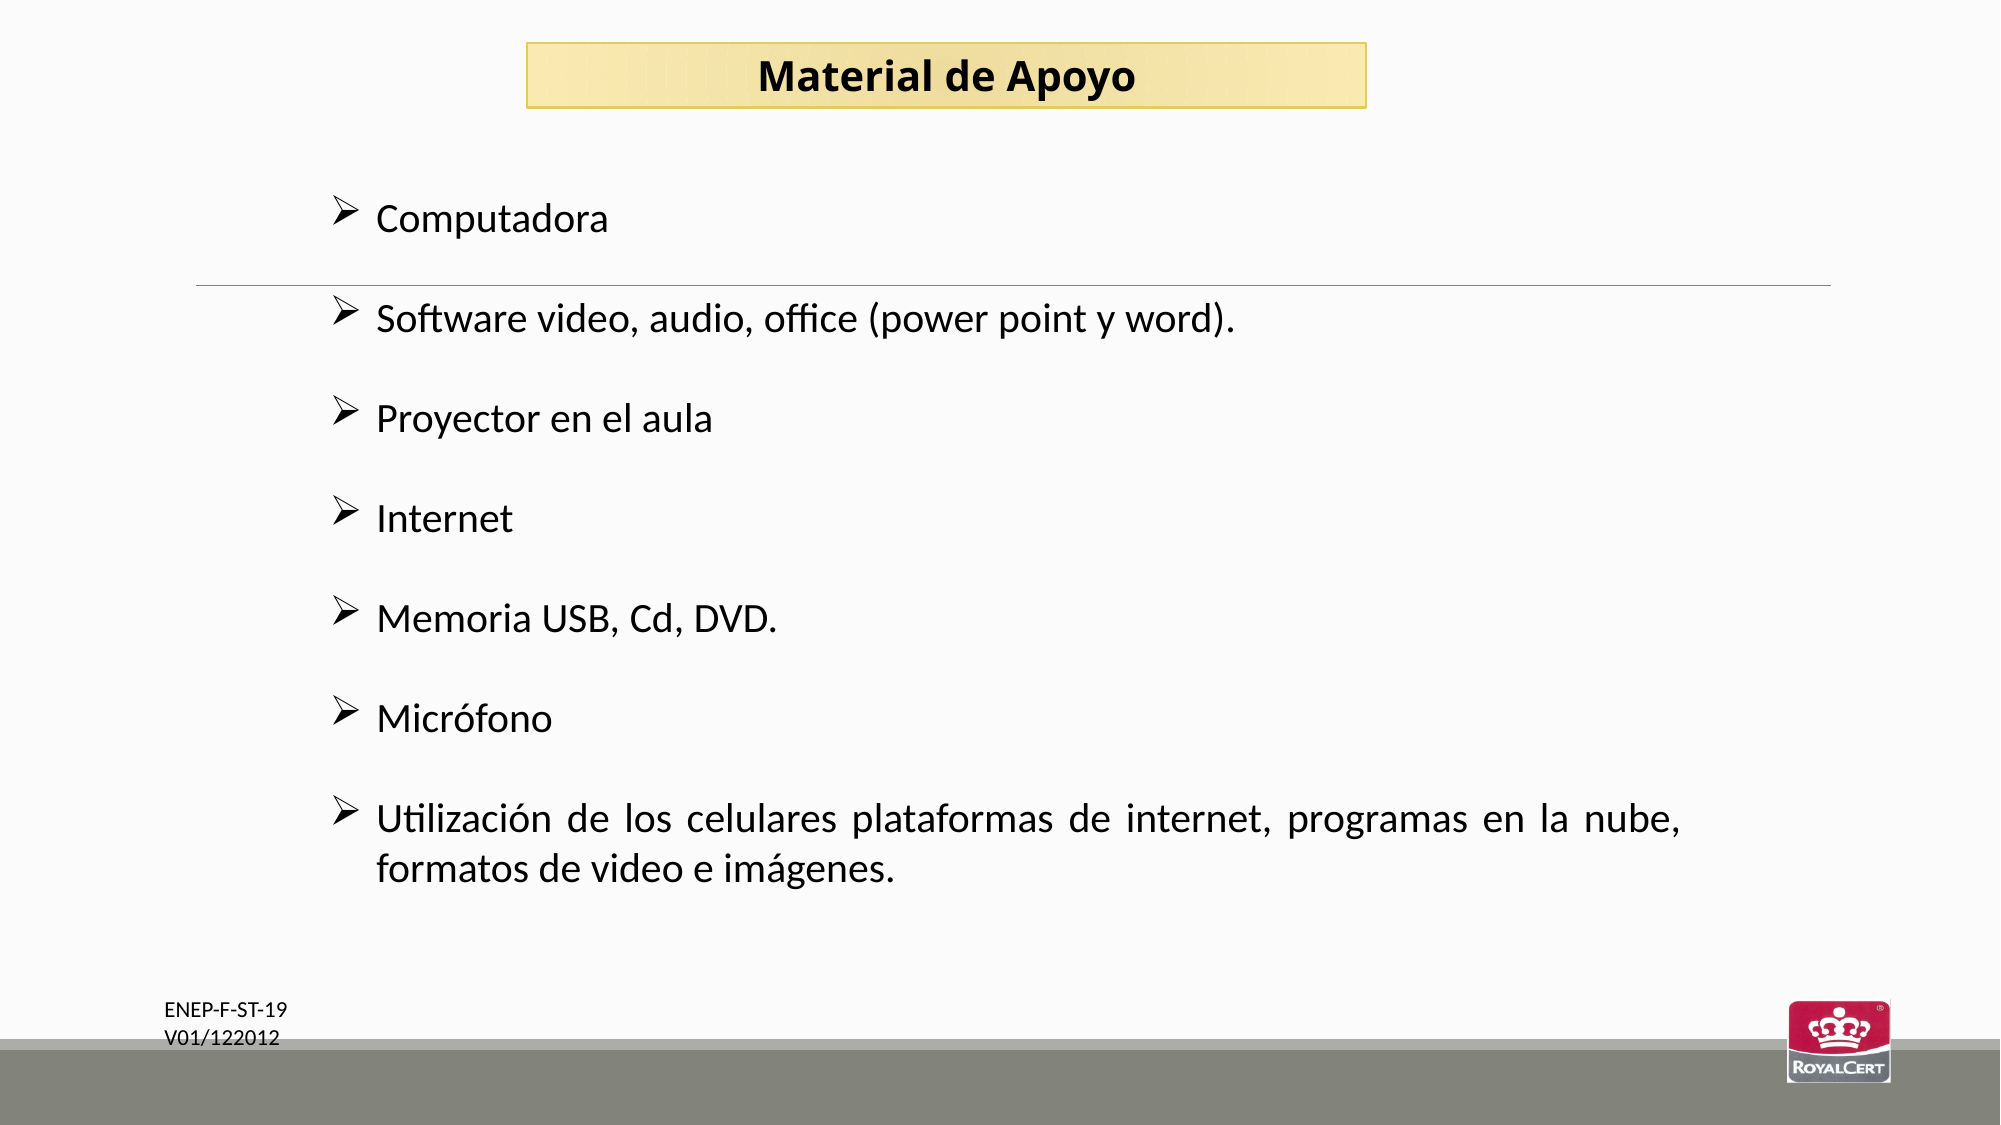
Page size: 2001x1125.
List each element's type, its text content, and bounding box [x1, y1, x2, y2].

text_box Computadora Software video, audio, office (power point y word). Proyector en el aula Internet Memoria USB, Cd, DVD. Micrófono Utilización de los celulares plataformas de internet, programas en la nube, formatos de video e imágenes. [314, 183, 1697, 898]
text_box Material de Apoyo [526, 42, 1367, 109]
picture [1787, 999, 1891, 1083]
